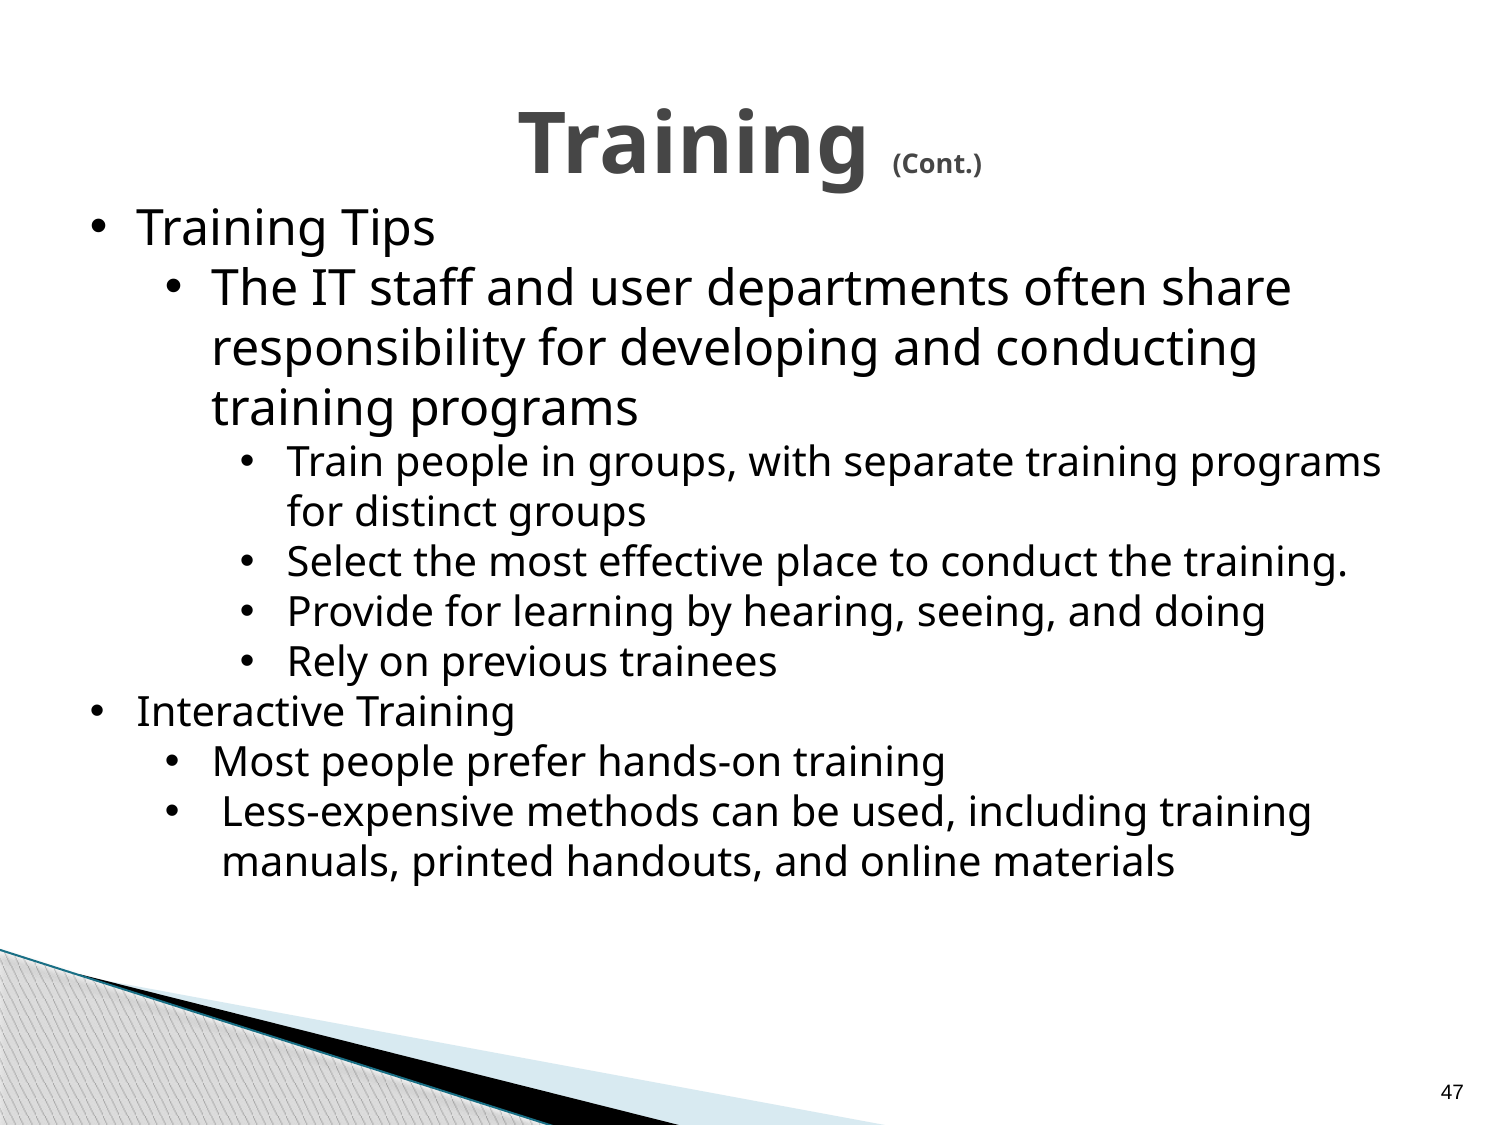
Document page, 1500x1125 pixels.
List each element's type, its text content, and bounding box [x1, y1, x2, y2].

title Training (Cont.) [75, 45, 1425, 187]
slide_number 47 [1418, 1051, 1479, 1112]
text_box Training Tips The IT staff and user departments often share responsibility for developing and conducting training programs Train people in groups, with separate training programs for distinct groups Select the most effective place to conduct the training. Provide for learning by hearing, seeing, and doing Rely on previous trainees Interactive Training Most people prefer hands-on training Less-expensive methods can be used, including training manuals, printed handouts, and online materials [75, 187, 1450, 893]
